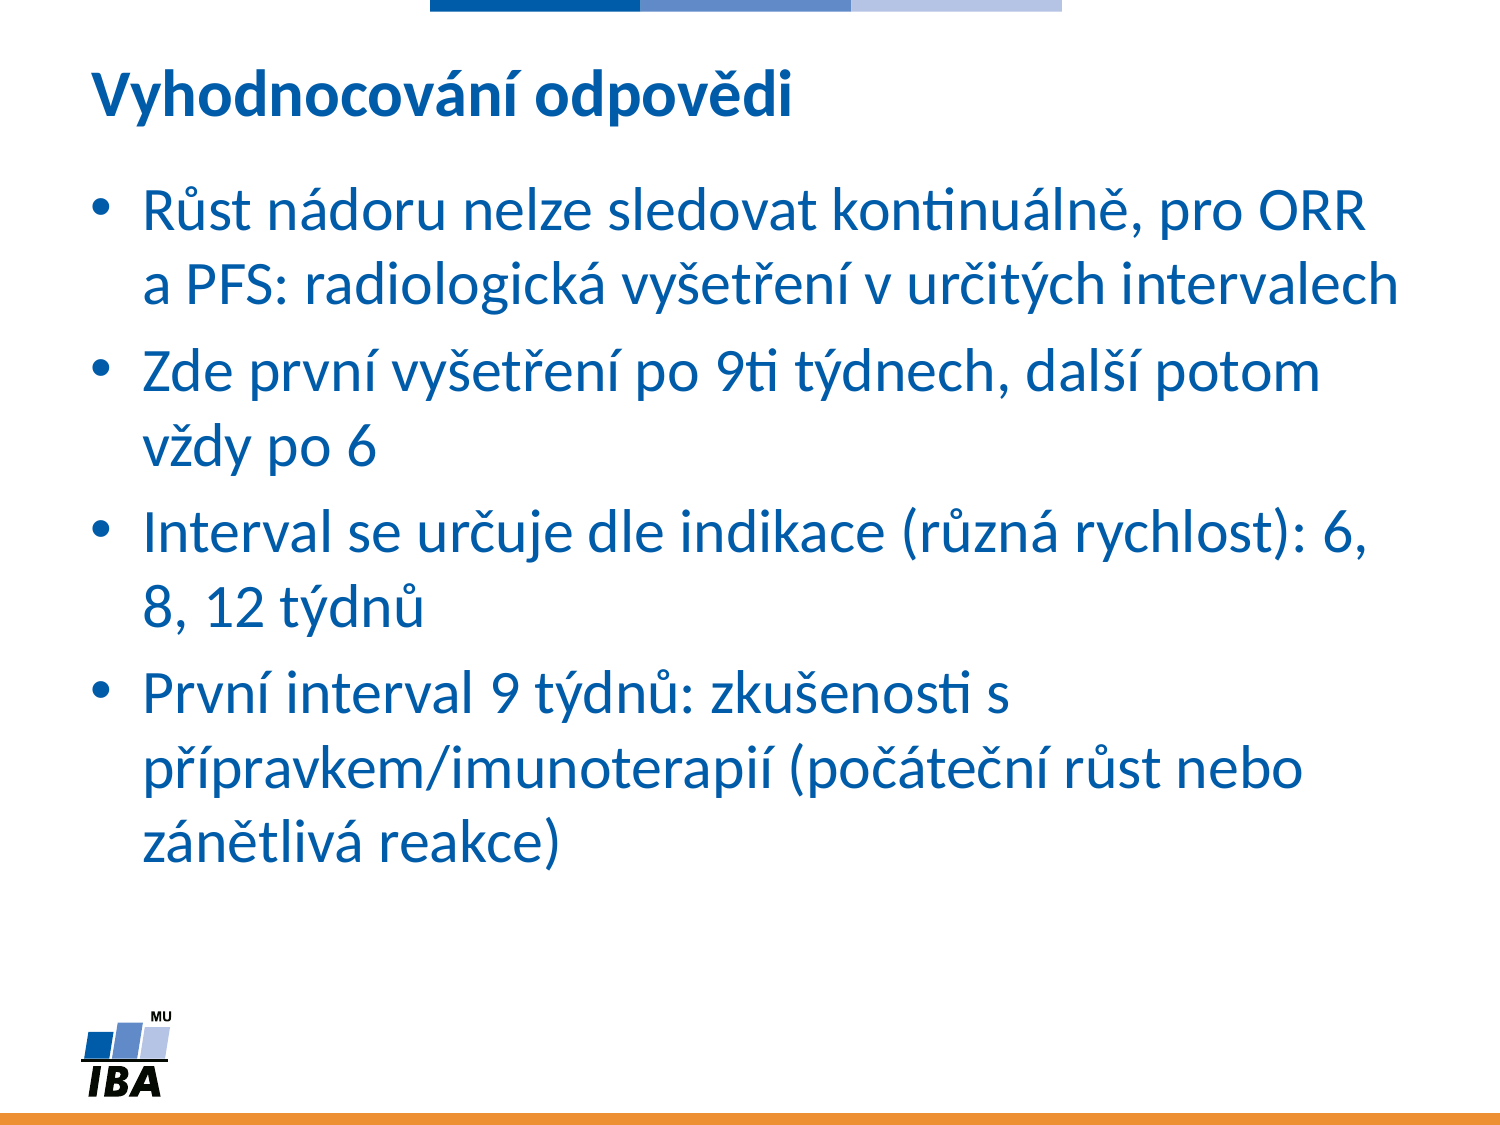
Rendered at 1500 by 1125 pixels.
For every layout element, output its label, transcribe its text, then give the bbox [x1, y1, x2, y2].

list Růst nádoru nelze sledovat kontinuálně, pro ORR a PFS: radiologická vyšetření v určitých intervalech Zde první vyšetření po 9ti týdnech, další potom vždy po 6 Interval se určuje dle indikace (různá rychlost): 6, 8, 12 týdnů První interval 9 týdnů: zkušenosti s přípravkem/imunoterapií (počáteční růst nebo zánětlivá reakce) [75, 160, 1425, 953]
title Vyhodnocování odpovědi [76, 42, 1424, 149]
